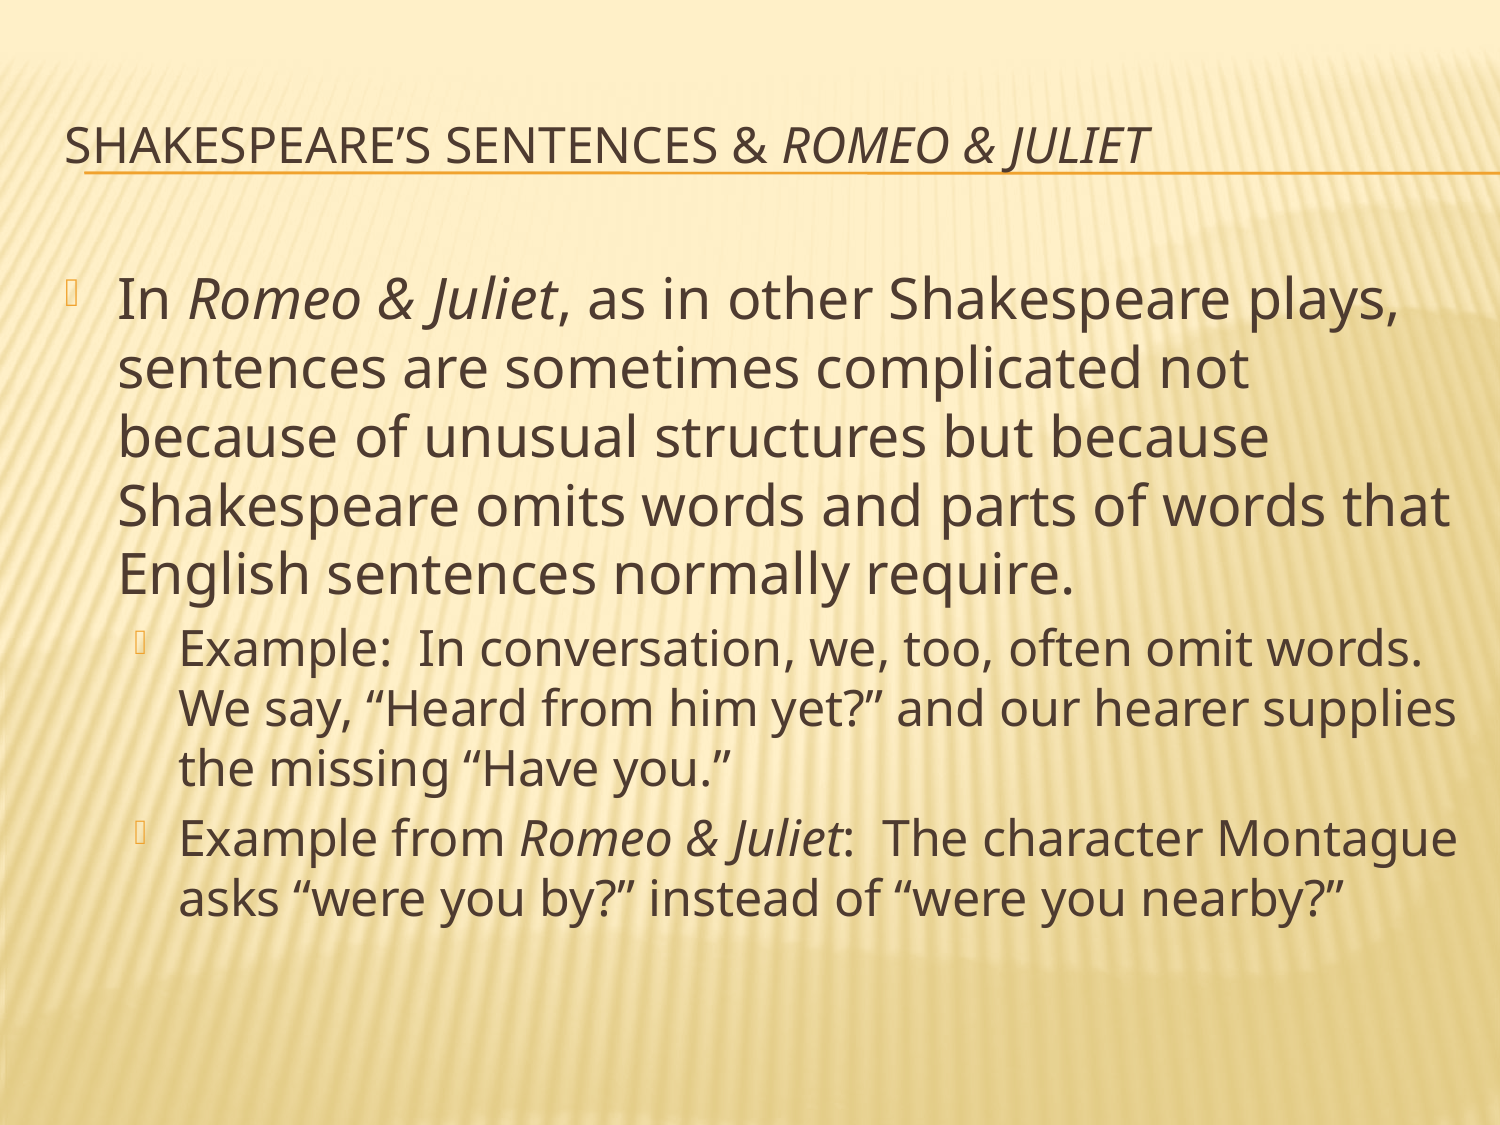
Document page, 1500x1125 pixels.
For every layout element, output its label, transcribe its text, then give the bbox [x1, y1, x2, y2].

list In Romeo & Juliet, as in other Shakespeare plays, sentences are sometimes complicated not because of unusual structures but because Shakespeare omits words and parts of words that English sentences normally require. Example: In conversation, we, too, often omit words. We say, “Heard from him yet?” and our hearer supplies the missing “Have you.” Example from Romeo & Juliet: The character Montague asks “were you by?” instead of “were you nearby?” [50, 254, 1475, 998]
title Shakespeare’s sentences & Romeo & Juliet [50, 75, 1475, 213]
